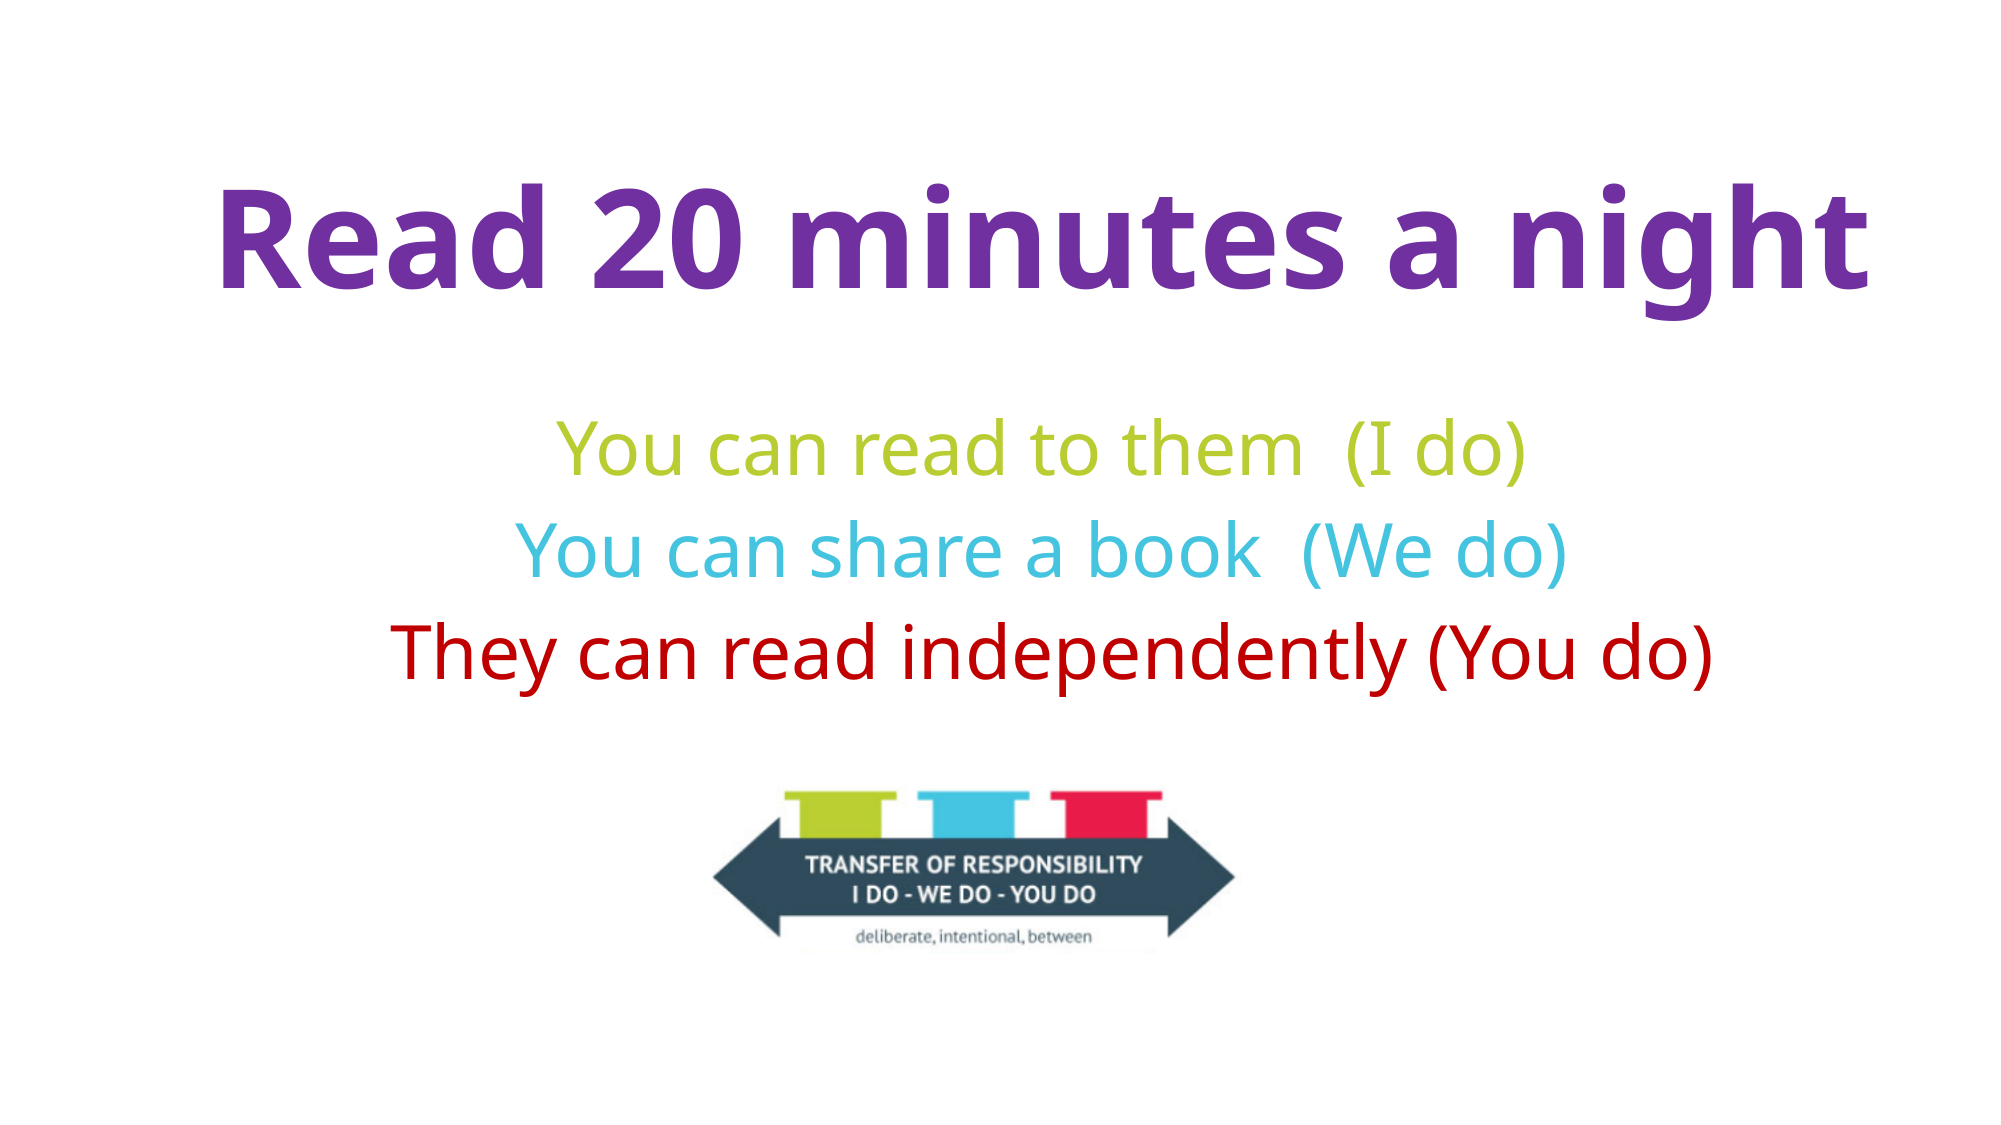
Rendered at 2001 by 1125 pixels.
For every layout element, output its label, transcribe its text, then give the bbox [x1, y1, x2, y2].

picture [688, 762, 1243, 954]
list Read 20 minutes a night You can read to them (I do) You can share a book (We do) They can read independently (You do) [92, 61, 1992, 772]
